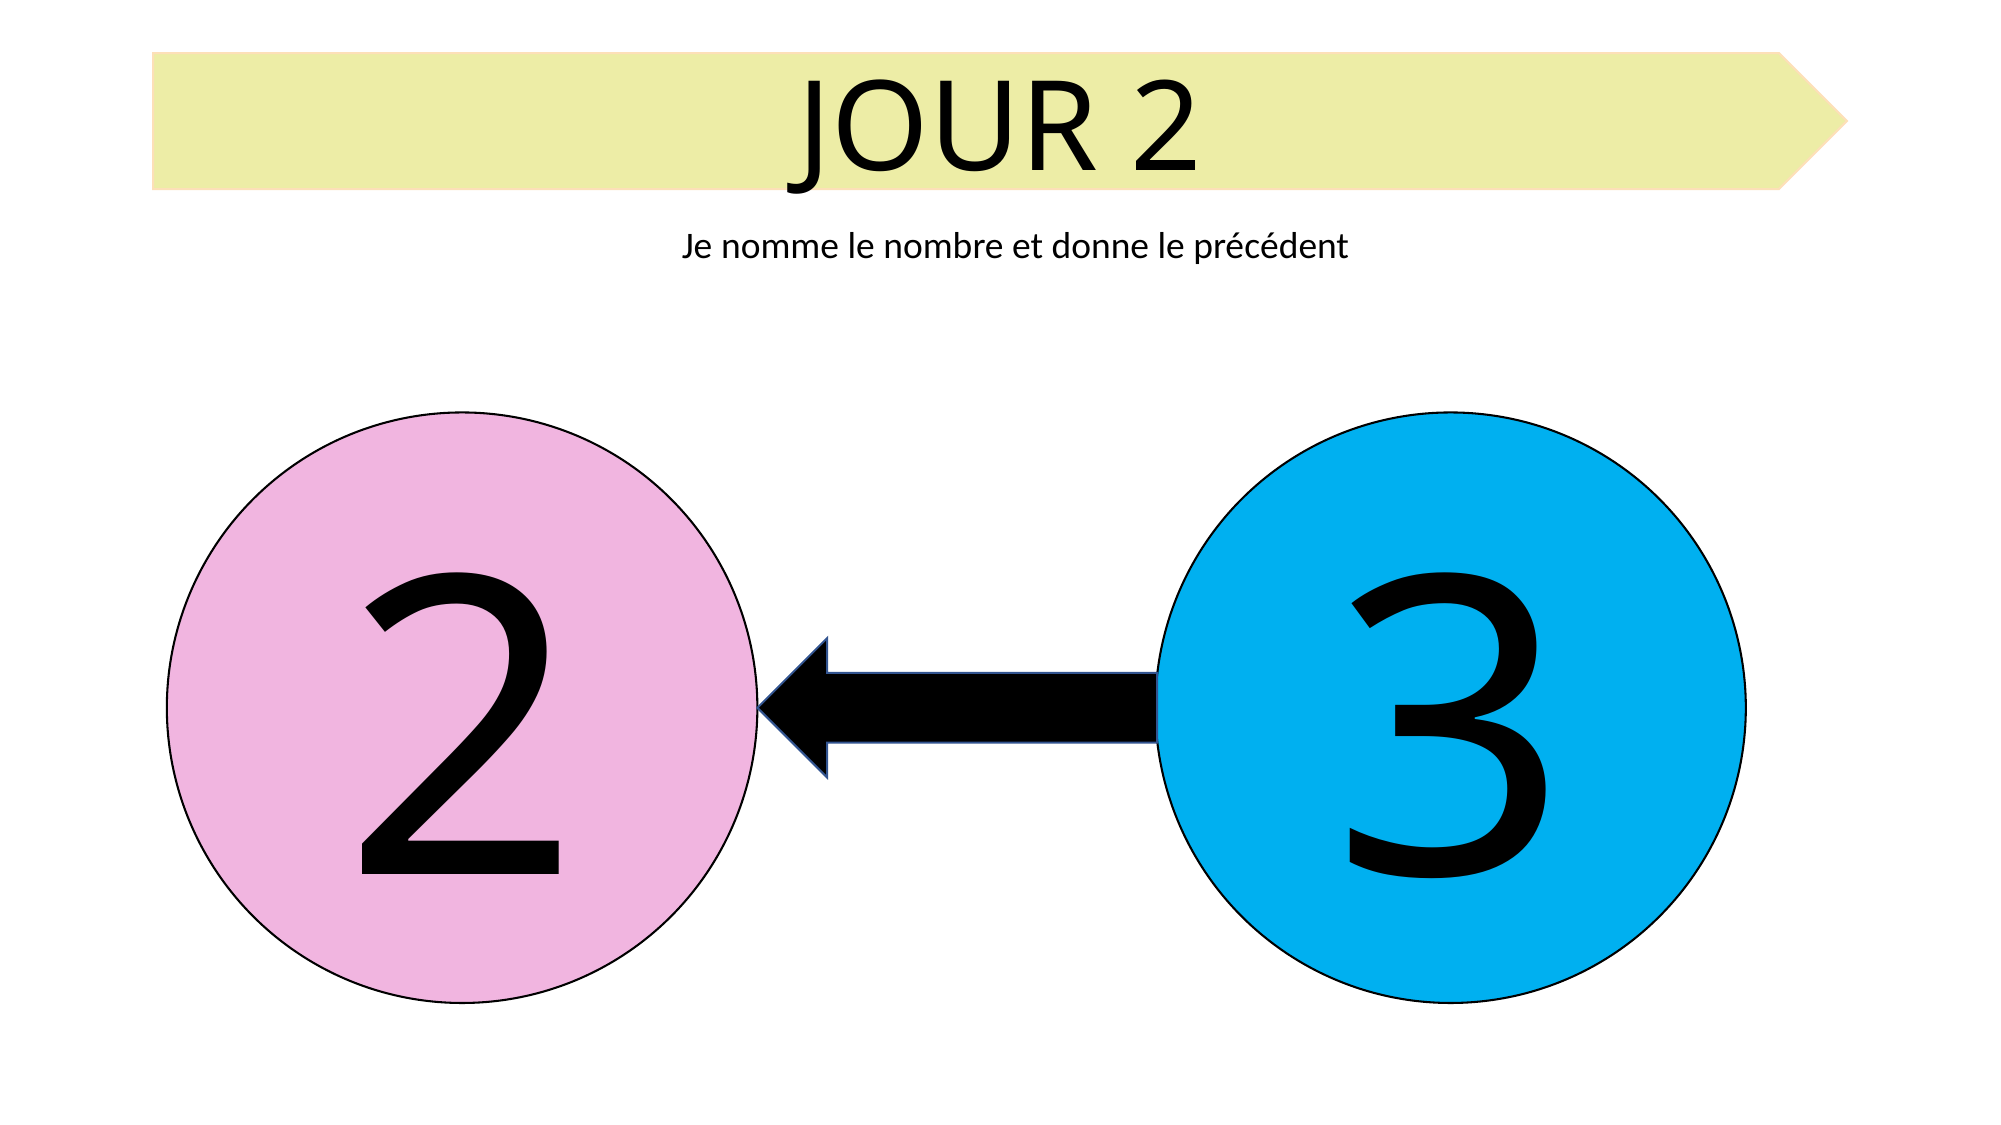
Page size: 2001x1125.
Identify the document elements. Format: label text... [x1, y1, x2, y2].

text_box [153, 37, 1847, 205]
text_box 3 [1156, 411, 1747, 1005]
text_box 2 [165, 411, 759, 1005]
text_box [755, 635, 1159, 780]
text_box Je nomme le nombre et donne le précédent [462, 213, 1570, 274]
